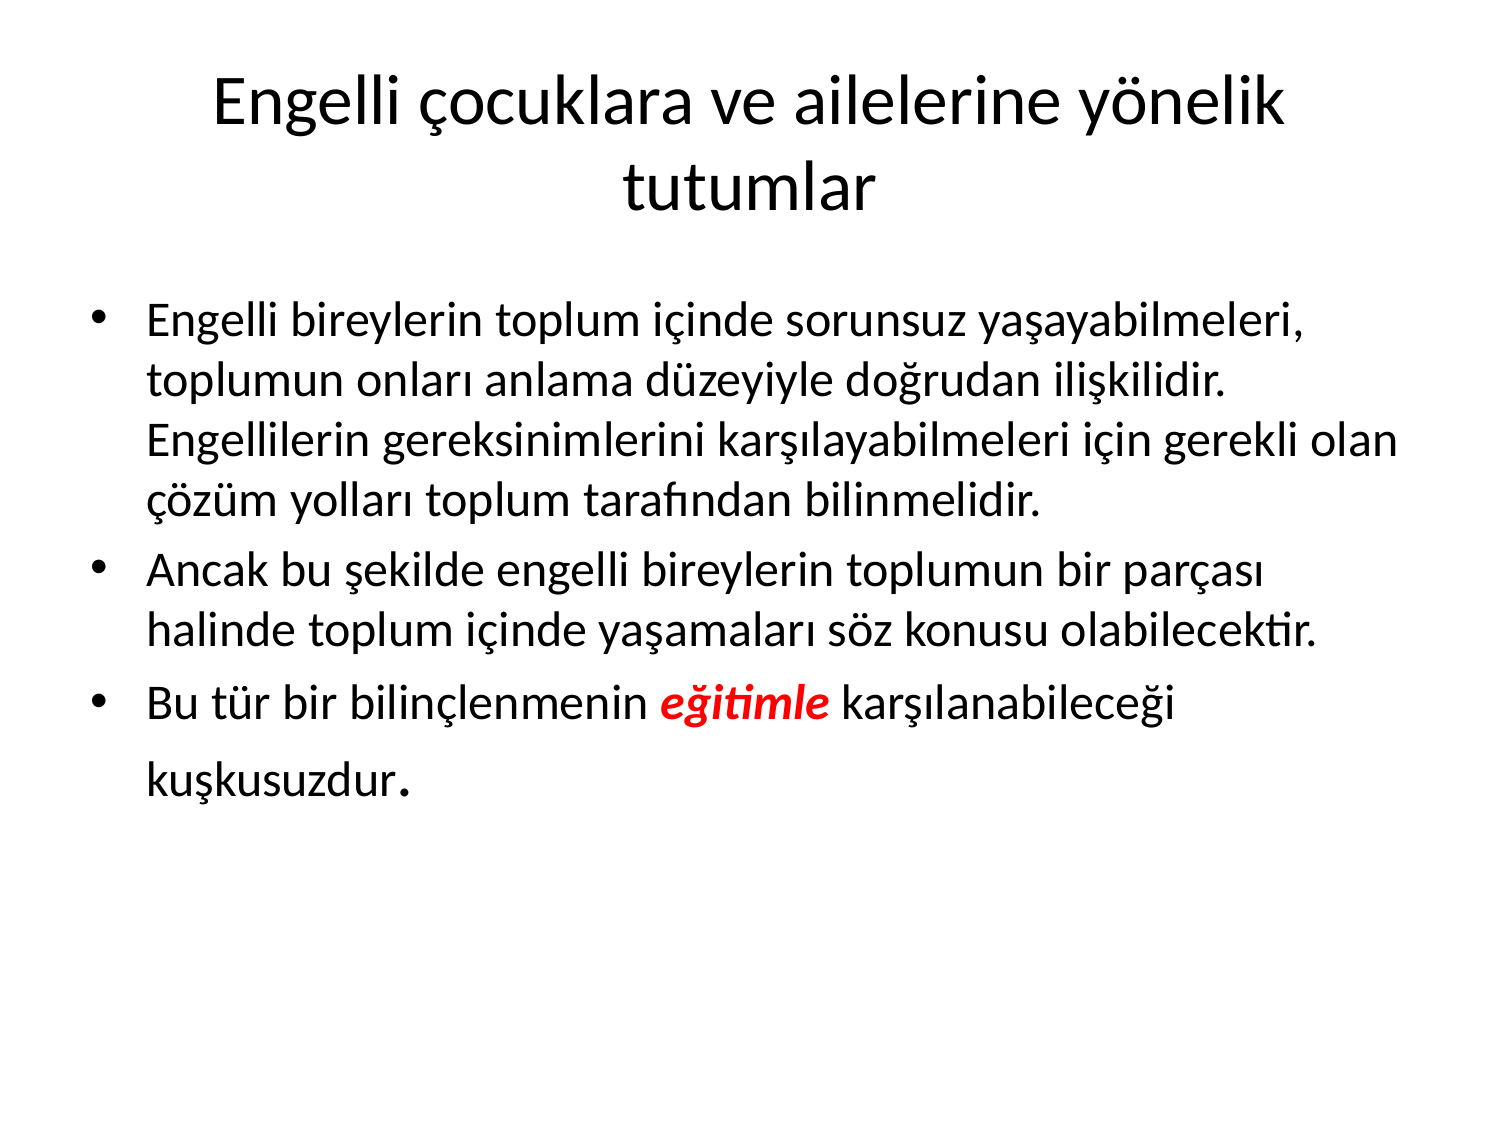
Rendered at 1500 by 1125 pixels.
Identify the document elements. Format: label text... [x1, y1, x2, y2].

title Engelli çocuklara ve ailelerine yönelik tutumlar [75, 45, 1425, 233]
list Engelli bireylerin toplum içinde sorunsuz yaşayabilmeleri, toplumun onları anlama düzeyiyle doğrudan ilişkilidir. Engellilerin gereksinimlerini karşılayabilmeleri için gerekli olan çözüm yolları toplum tarafından bilinmelidir. Ancak bu şekilde engelli bireylerin toplumun bir parçası halinde toplum içinde yaşamaları söz konusu olabilecektir. Bu tür bir bilinçlenmenin eğitimle karşılanabileceği kuşkusuzdur. [75, 278, 1425, 1083]
